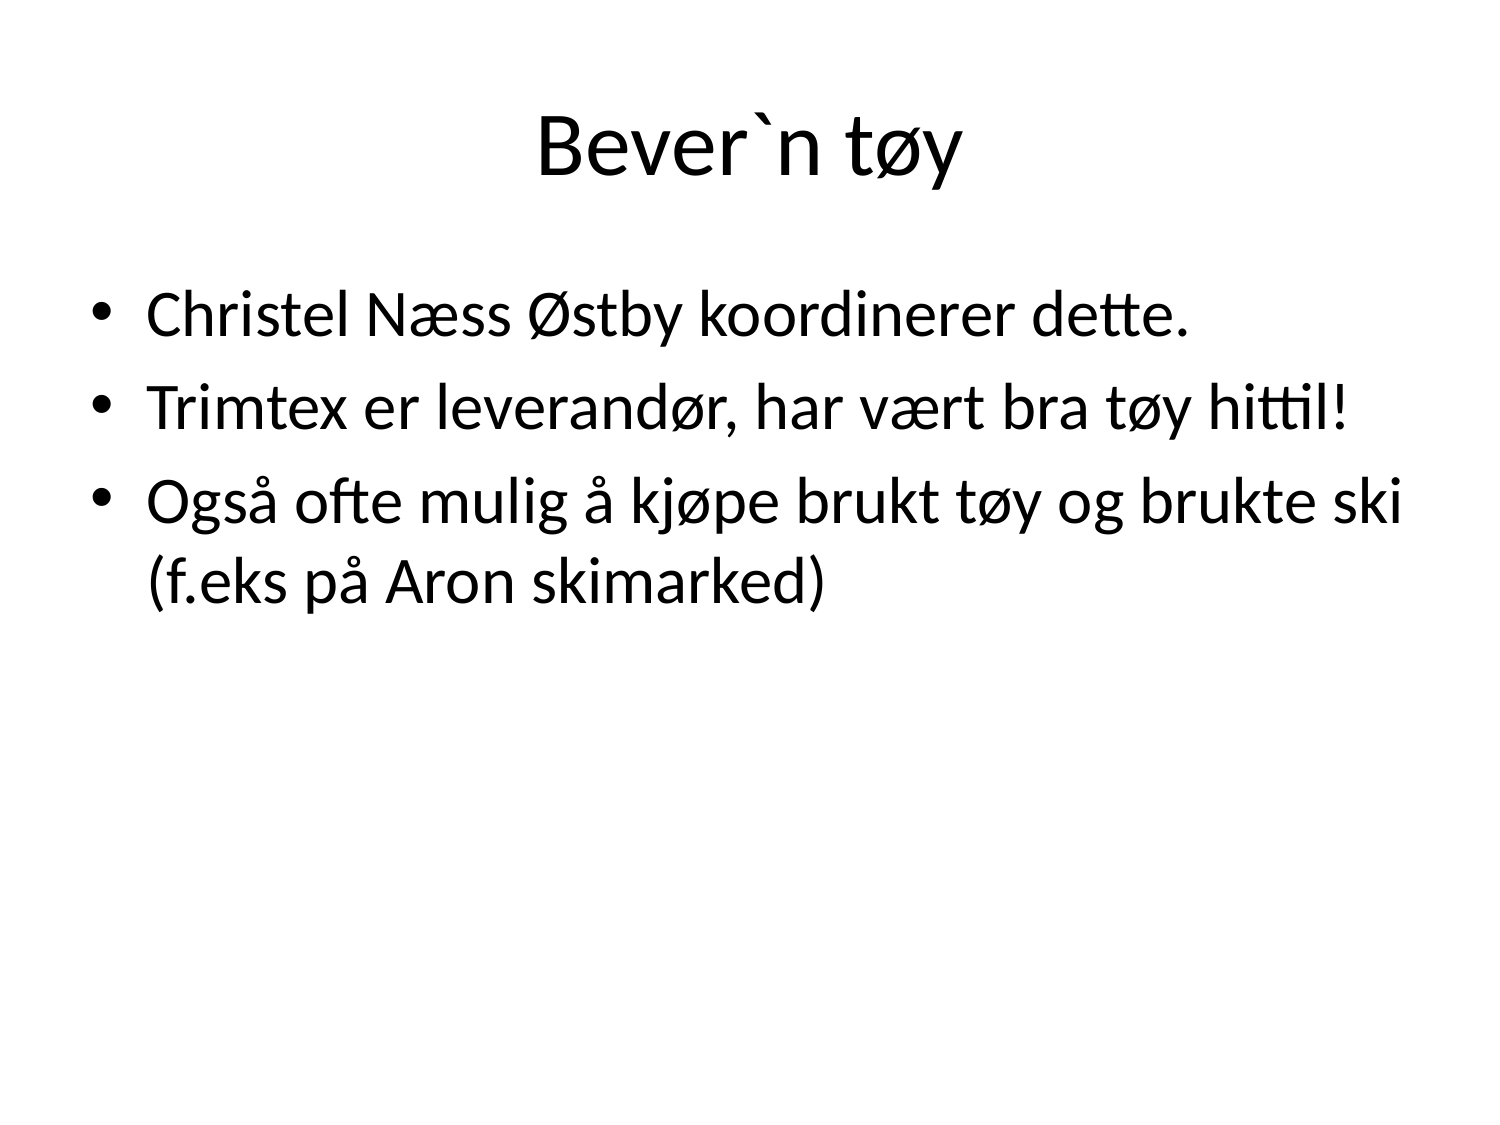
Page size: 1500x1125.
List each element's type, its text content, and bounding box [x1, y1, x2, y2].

title Bever`n tøy [75, 45, 1425, 233]
list Christel Næss Østby koordinerer dette. Trimtex er leverandør, har vært bra tøy hittil! Også ofte mulig å kjøpe brukt tøy og brukte ski (f.eks på Aron skimarked) [75, 262, 1425, 1005]
